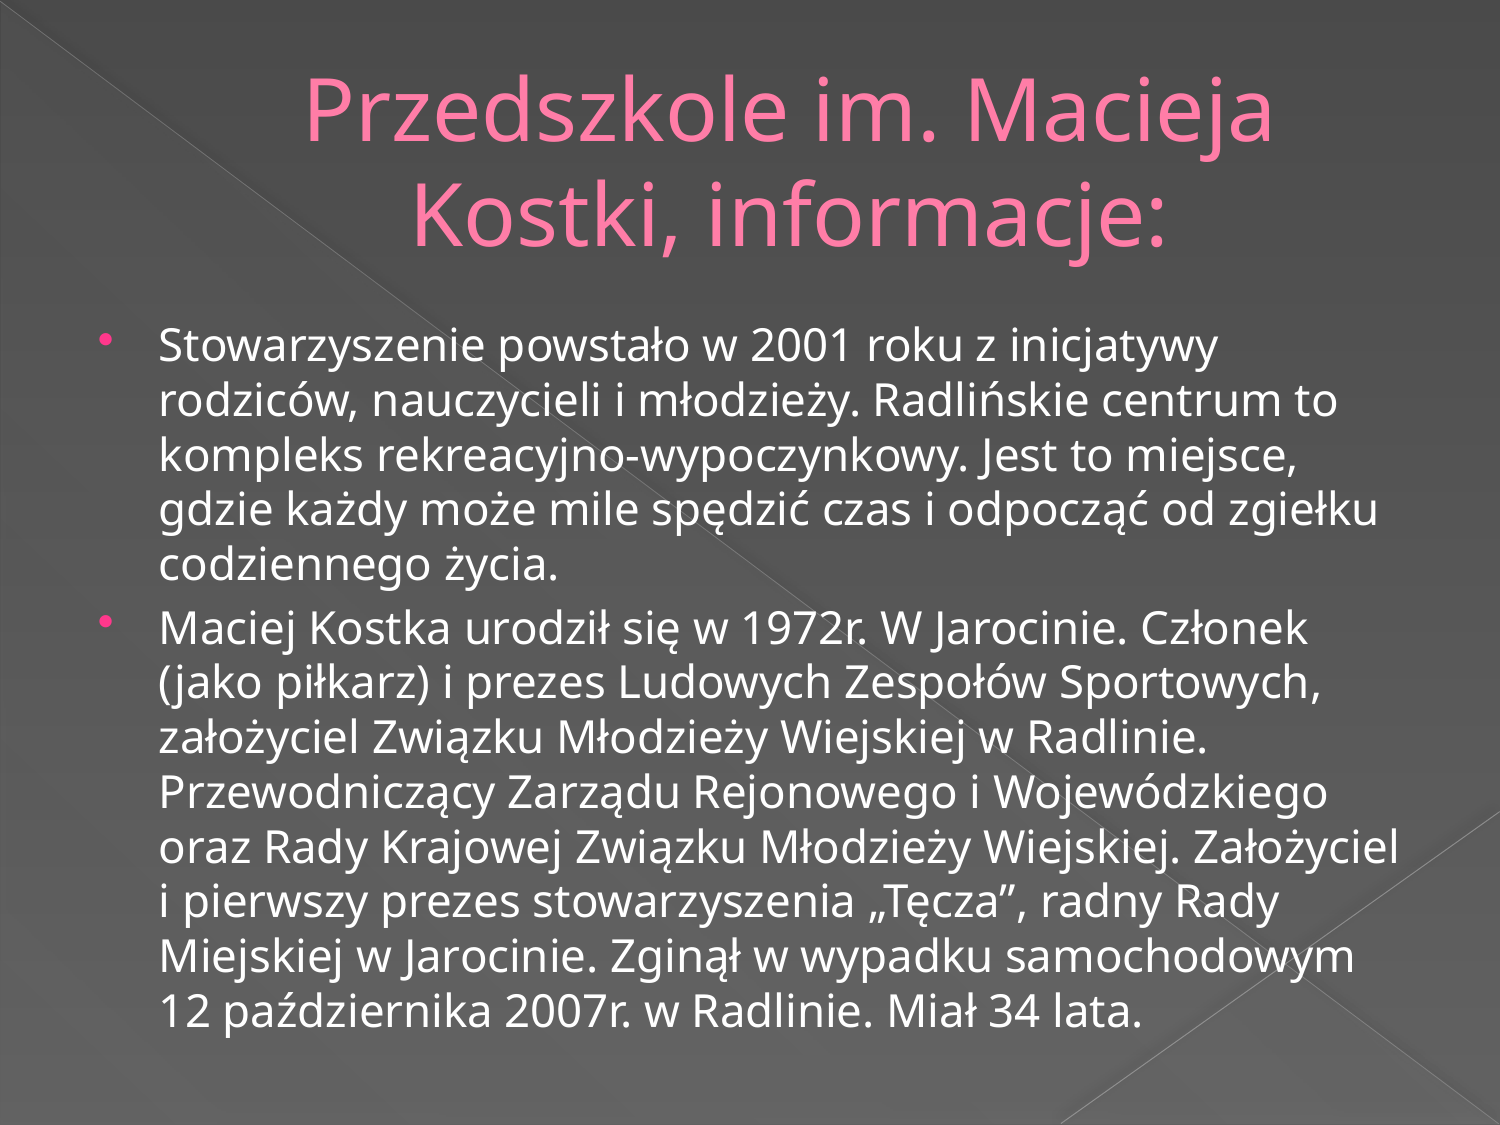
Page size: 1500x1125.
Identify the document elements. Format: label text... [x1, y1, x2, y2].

title Przedszkole im. Macieja Kostki, informacje: [75, 43, 1425, 274]
list Stowarzyszenie powstało w 2001 roku z inicjatywy rodziców, nauczycieli i młodzieży. Radlińskie centrum to kompleks rekreacyjno-wypoczynkowy. Jest to miejsce, gdzie każdy może mile spędzić czas i odpocząć od zgiełku codziennego życia. Maciej Kostka urodził się w 1972r. W Jarocinie. Członek (jako piłkarz) i prezes Ludowych Zespołów Sportowych, założyciel Związku Młodzieży Wiejskiej w Radlinie. Przewodniczący Zarządu Rejonowego i Wojewódzkiego oraz Rady Krajowej Związku Młodzieży Wiejskiej. Założyciel i pierwszy prezes stowarzyszenia „Tęcza”, radny Rady Miejskiej w Jarocinie. Zginął w wypadku samochodowym 12 października 2007r. w Radlinie. Miał 34 lata. [75, 308, 1425, 1059]
